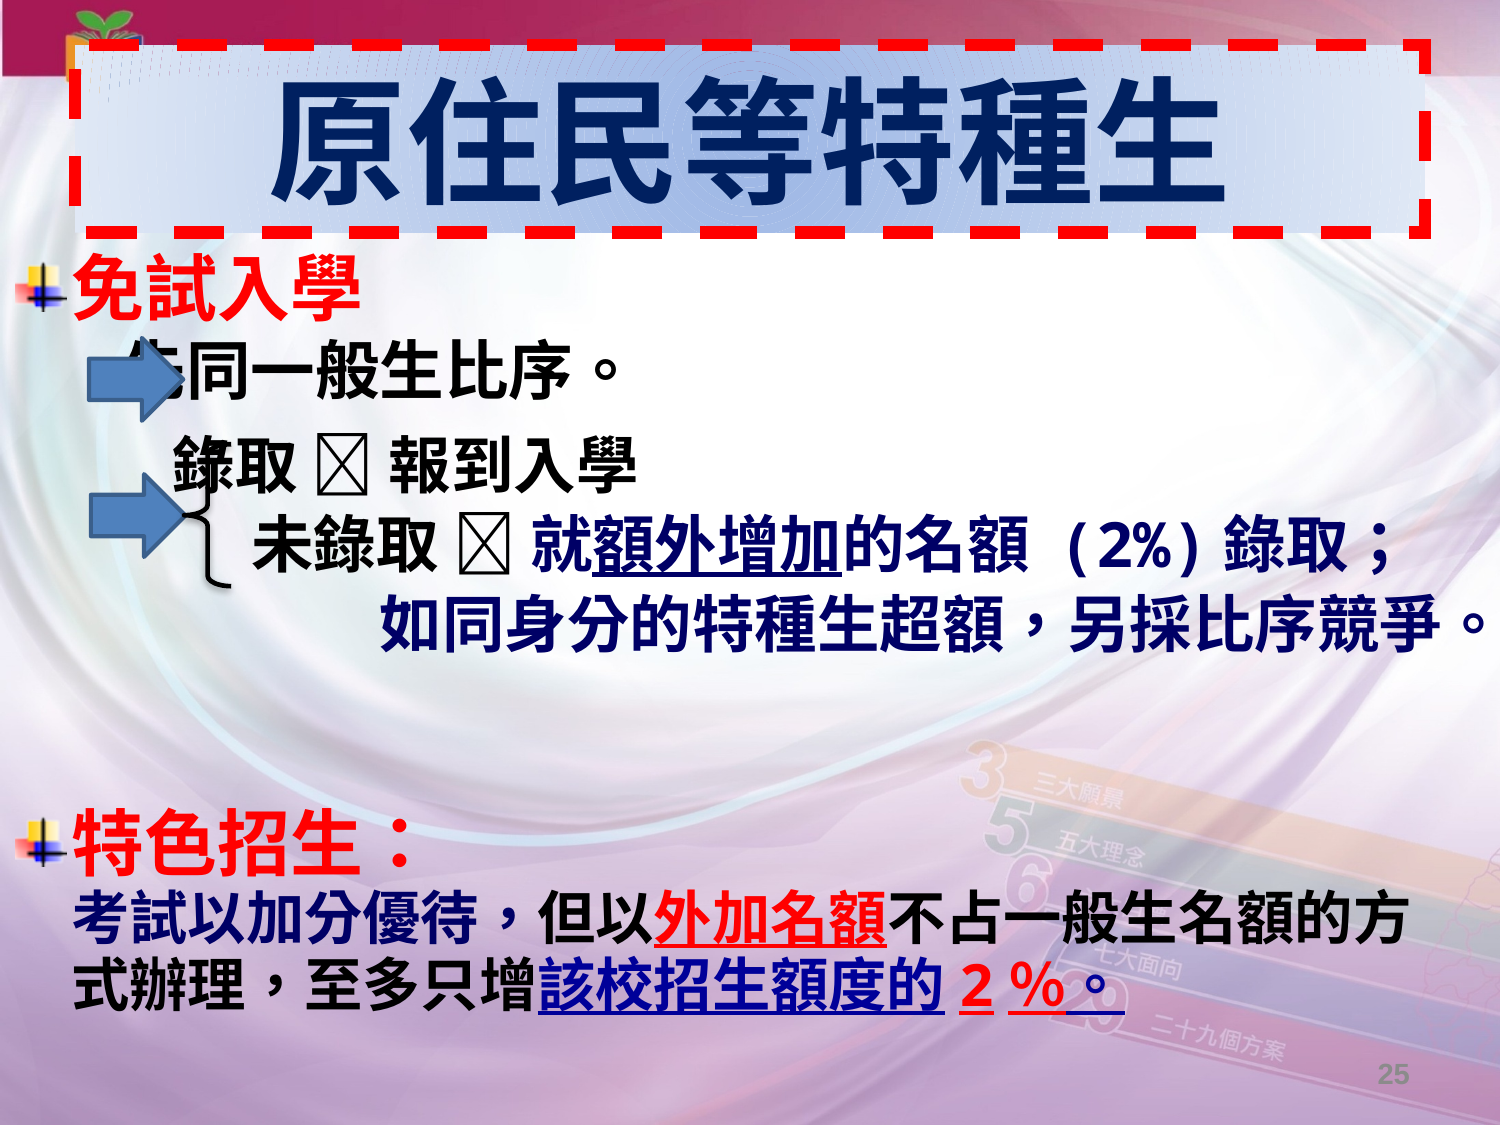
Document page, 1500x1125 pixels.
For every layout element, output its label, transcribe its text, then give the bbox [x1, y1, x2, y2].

text_box [88, 472, 184, 559]
title 原住民等特種生 [75, 45, 1425, 233]
text_box [86, 336, 186, 423]
picture [0, 0, 1500, 1125]
picture [15, 260, 67, 312]
text_box [181, 442, 232, 589]
list 免試入學 先同一般生比序。 錄取  報到入學 未錄取  就額外增加的名額 (2%)錄取； 如同身分的特種生超額，另採比序競爭。 特色招生： 考試以加分優待，但以外加名額不占一般生名額的方式辦理，至多只增該校招生額度的2％。 [0, 243, 1483, 1106]
picture [15, 815, 67, 867]
